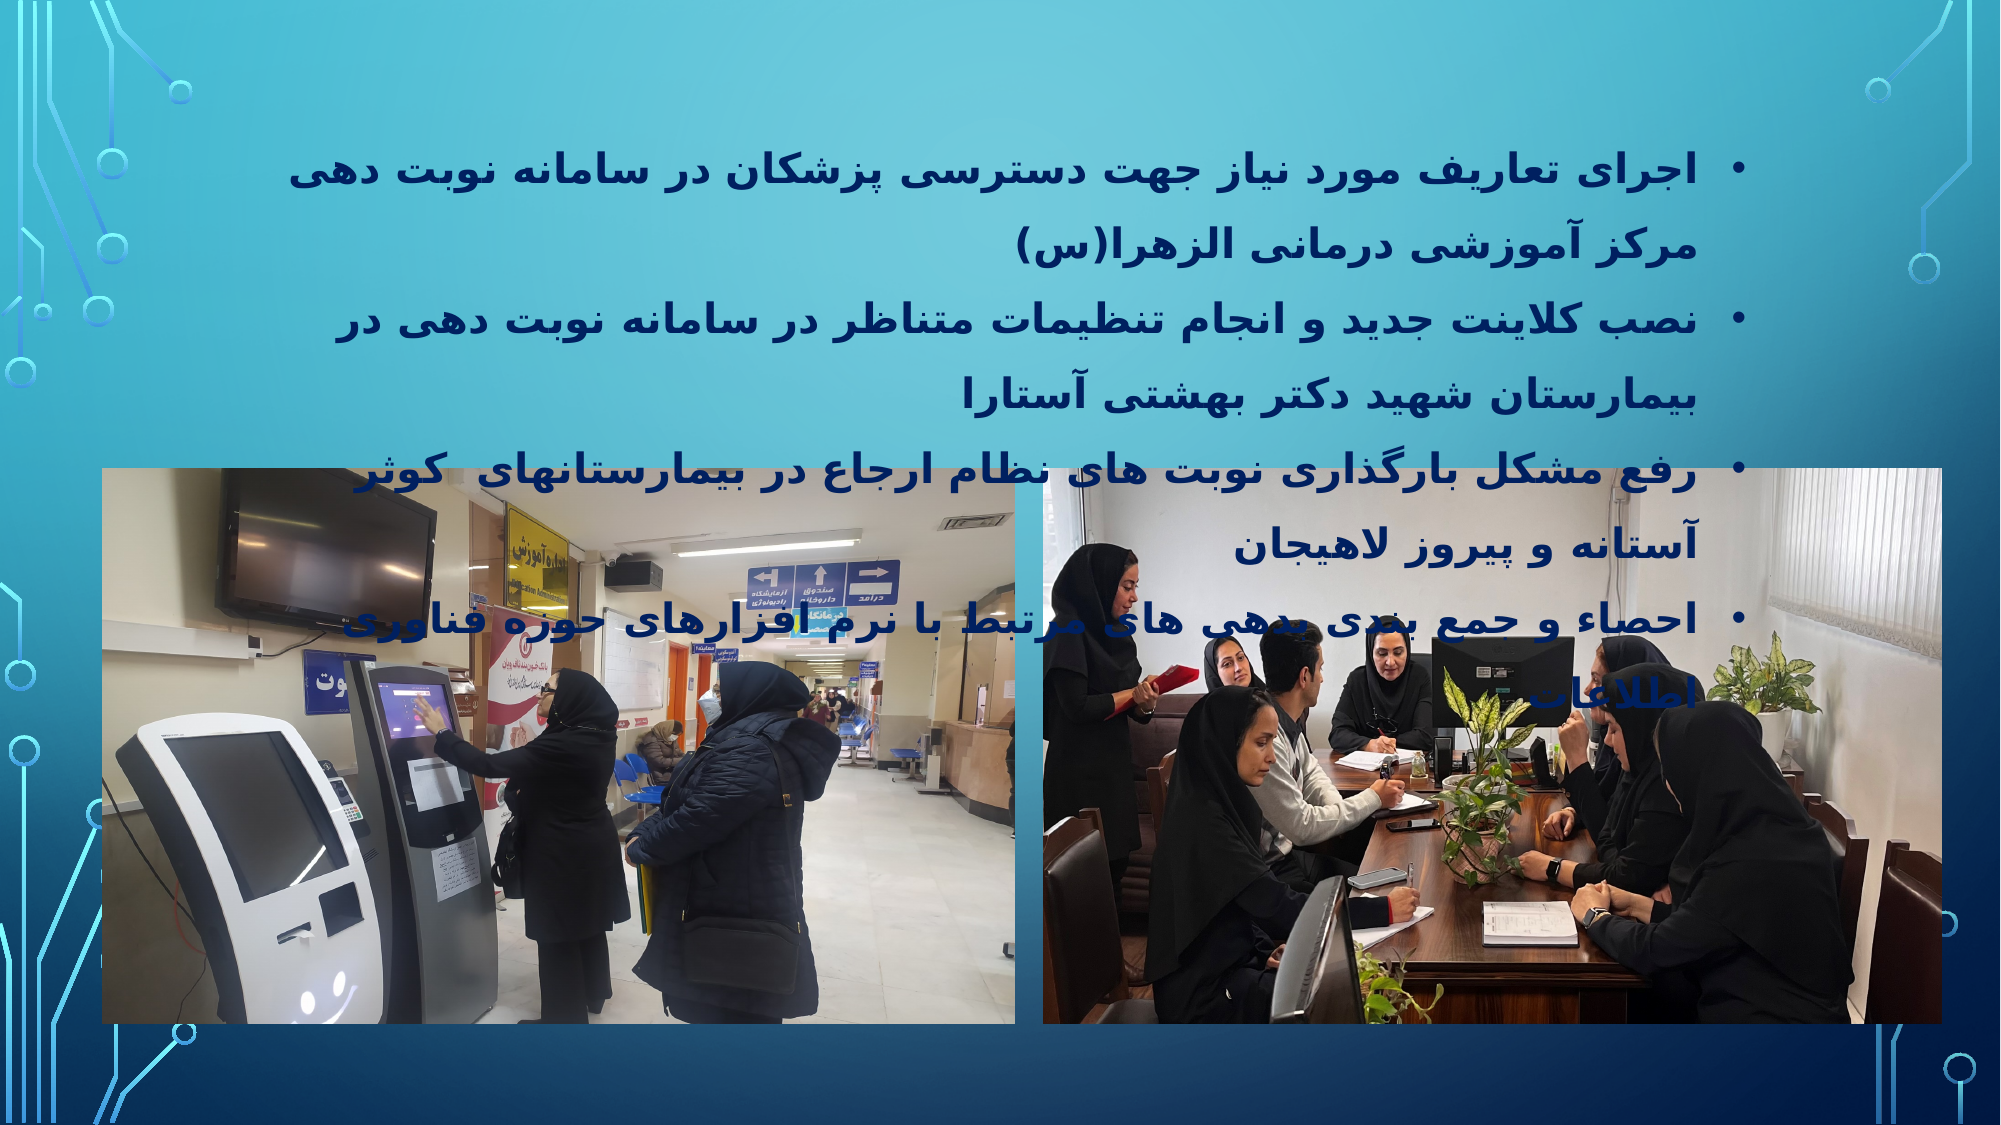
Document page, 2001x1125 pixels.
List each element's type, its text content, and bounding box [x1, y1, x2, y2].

text_box اجرای تعاریف مورد نیاز جهت دسترسی پزشکان در سامانه نوبت دهی مرکز آموزشی درمانی الزهرا(س) نصب کلاینت جدید و انجام تنظیمات متناظر در سامانه نوبت دهی در بیمارستان شهید دکتر بهشتی آستارا رفع مشکل بارگذاری نوبت های نظام ارجاع در بیمارستانهای کوثر آستانه و پیروز لاهیجان احصاء و جمع بندی بدهی های مرتبط با نرم افزارهای حوزه فناوری اطلاعات [229, 109, 1761, 1025]
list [101, 468, 1015, 1024]
picture [1043, 468, 1942, 1024]
